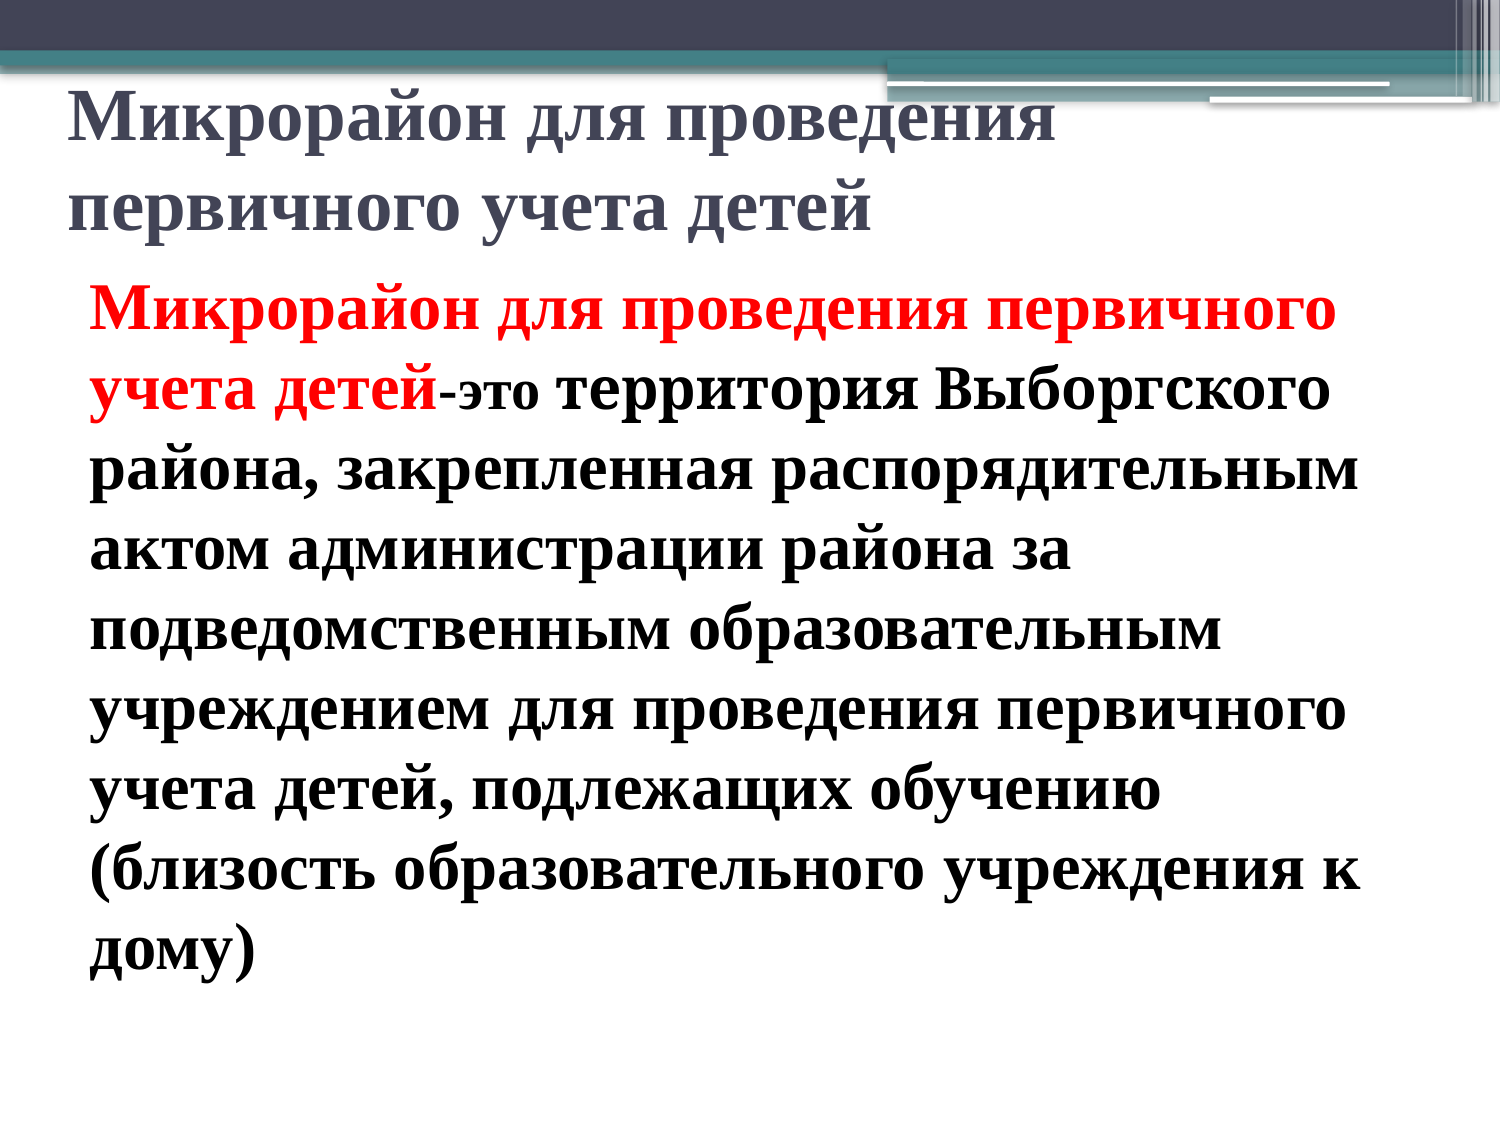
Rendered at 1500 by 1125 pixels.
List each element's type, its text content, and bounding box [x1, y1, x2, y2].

list Микрорайон для проведения первичного учета детей-это территория Выборгского района, закрепленная распорядительным актом администрации района за подведомственным образовательным учреждением для проведения первичного учета детей, подлежащих обучению (близость образовательного учреждения к дому) [75, 255, 1425, 1079]
title Микрорайон для проведения первичного учета детей [53, 42, 1425, 268]
